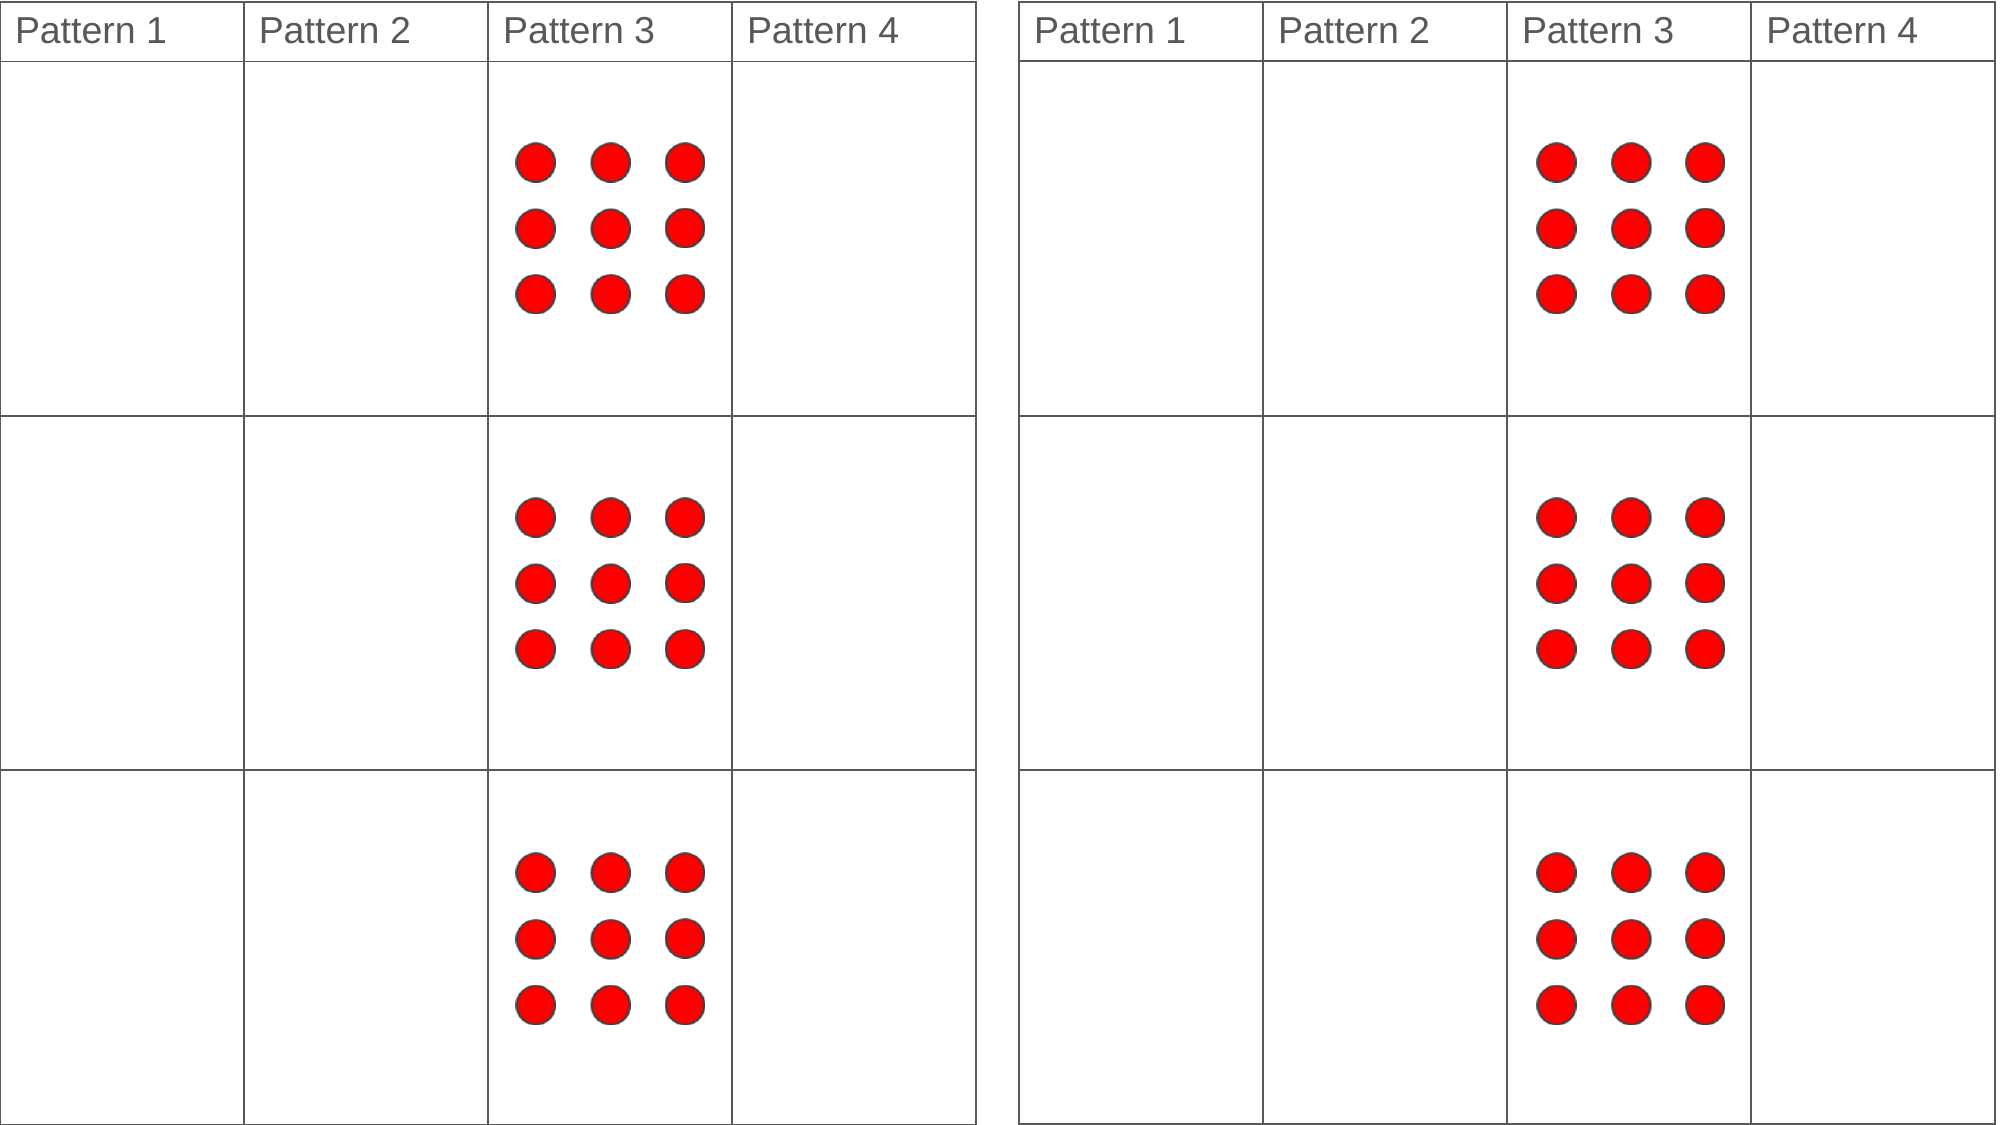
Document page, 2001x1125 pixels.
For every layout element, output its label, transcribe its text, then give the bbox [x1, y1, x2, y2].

table_cell [489, 62, 731, 415]
table_header Pattern 1 [1, 3, 243, 61]
table_cell [1752, 417, 1994, 769]
table_cell [1, 62, 243, 415]
table_cell [1752, 62, 1994, 415]
table_cell [1508, 417, 1750, 769]
picture [1536, 852, 1725, 1025]
table_header Pattern 1 [1020, 3, 1262, 60]
table_cell [1, 417, 243, 769]
table_cell [1, 771, 243, 1124]
table_cell [1264, 62, 1506, 415]
table_cell [1020, 771, 1262, 1123]
table_cell [245, 62, 487, 415]
table_cell [245, 417, 487, 769]
table_cell [489, 771, 731, 1124]
table_cell [1020, 62, 1262, 415]
table_header Pattern 3 [489, 3, 731, 61]
picture [1536, 142, 1725, 315]
table_header Pattern 4 [1752, 3, 1994, 60]
table_header Pattern 2 [245, 3, 487, 61]
table_cell [1752, 771, 1994, 1123]
picture [515, 497, 705, 670]
picture [515, 142, 705, 315]
picture [515, 852, 705, 1025]
table_cell [733, 771, 975, 1124]
table_cell [1508, 62, 1750, 415]
table_header Pattern 4 [733, 3, 975, 61]
table_cell [1508, 771, 1750, 1123]
table_cell [489, 417, 731, 769]
table_cell [1264, 417, 1506, 769]
table_cell [733, 417, 975, 769]
table_cell [1020, 417, 1262, 769]
table_header Pattern 2 [1264, 3, 1506, 60]
table_cell [733, 62, 975, 415]
table_header Pattern 3 [1508, 3, 1750, 60]
table_cell [1264, 771, 1506, 1123]
picture [1536, 497, 1725, 670]
table_cell [245, 771, 487, 1124]
